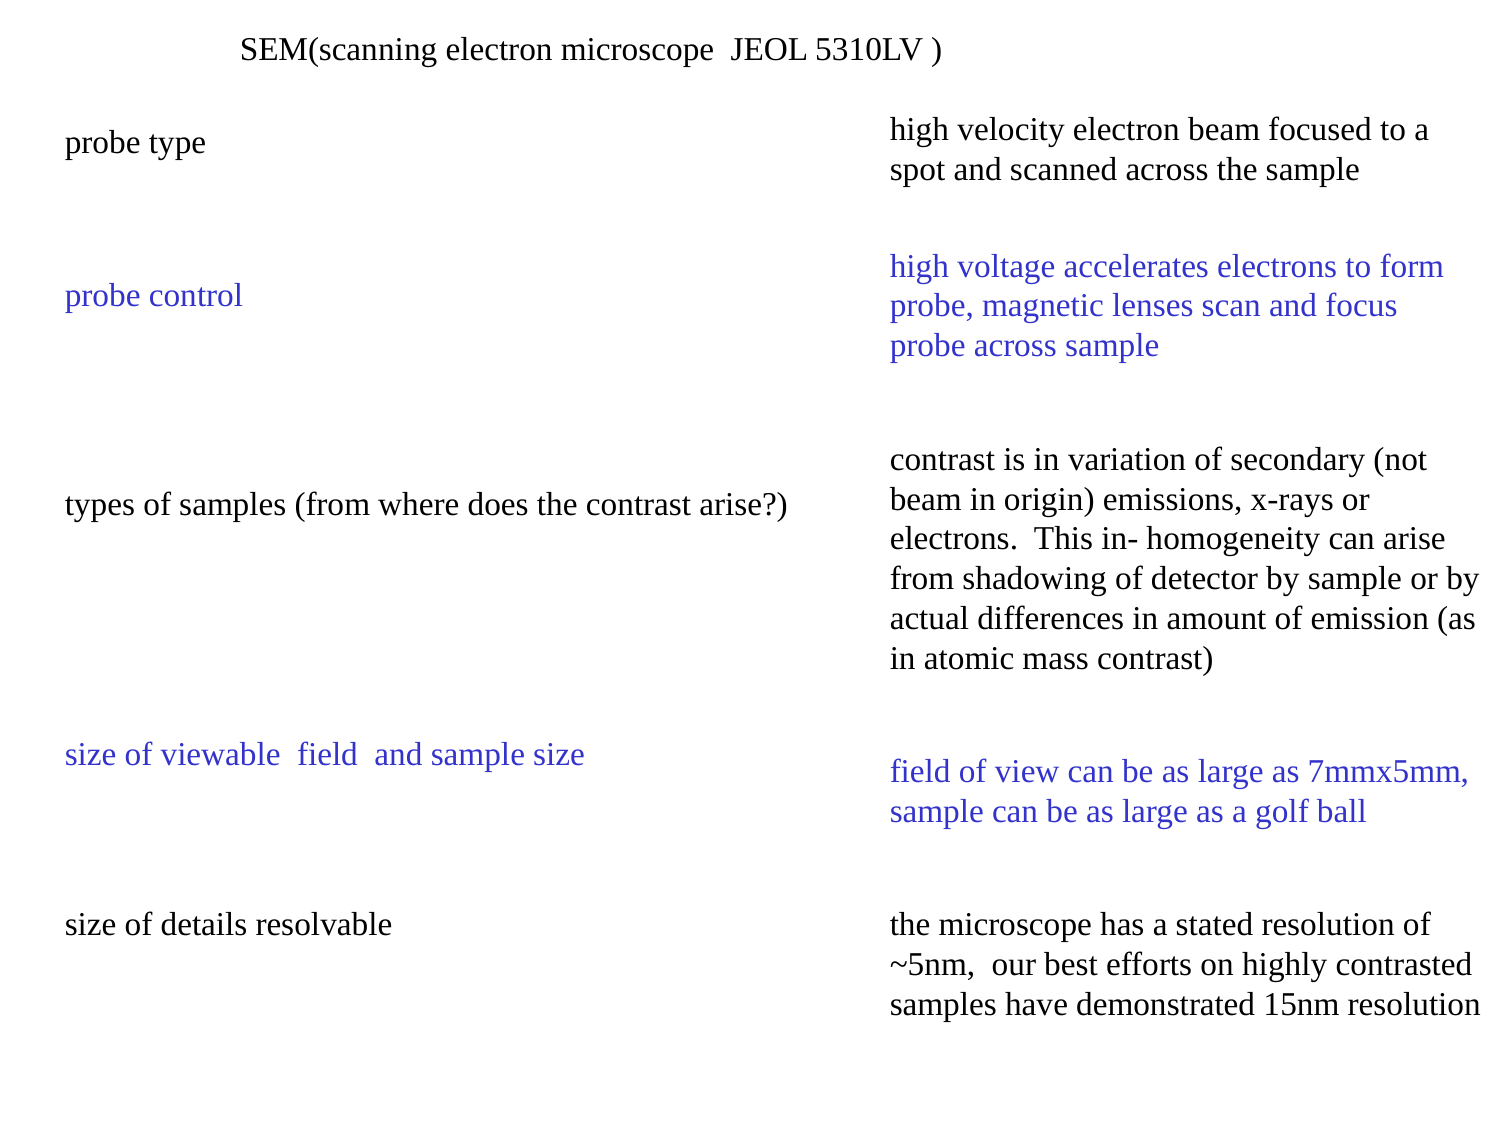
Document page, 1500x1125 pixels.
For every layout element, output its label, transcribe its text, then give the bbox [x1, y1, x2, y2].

text_box probe type probe control types of samples (from where does the contrast arise?) size of viewable field and sample size size of details resolvable [50, 112, 825, 1125]
text_box SEM(scanning electron microscope JEOL 5310LV ) [224, 19, 1288, 75]
text_box high velocity electron beam focused to a spot and scanned across the sample high voltage accelerates electrons to form probe, magnetic lenses scan and focus probe across sample contrast is in variation of secondary (not beam in origin) emissions, x-rays or electrons. This in- homogeneity can arise from shadowing of detector by sample or by actual differences in amount of emission (as in atomic mass contrast) field of view can be as large as 7mmx5mm, sample can be as large as a golf ball the microscope has a stated resolution of ~5nm, our best efforts on highly contrasted samples have demonstrated 15nm resolution [875, 99, 1500, 1125]
